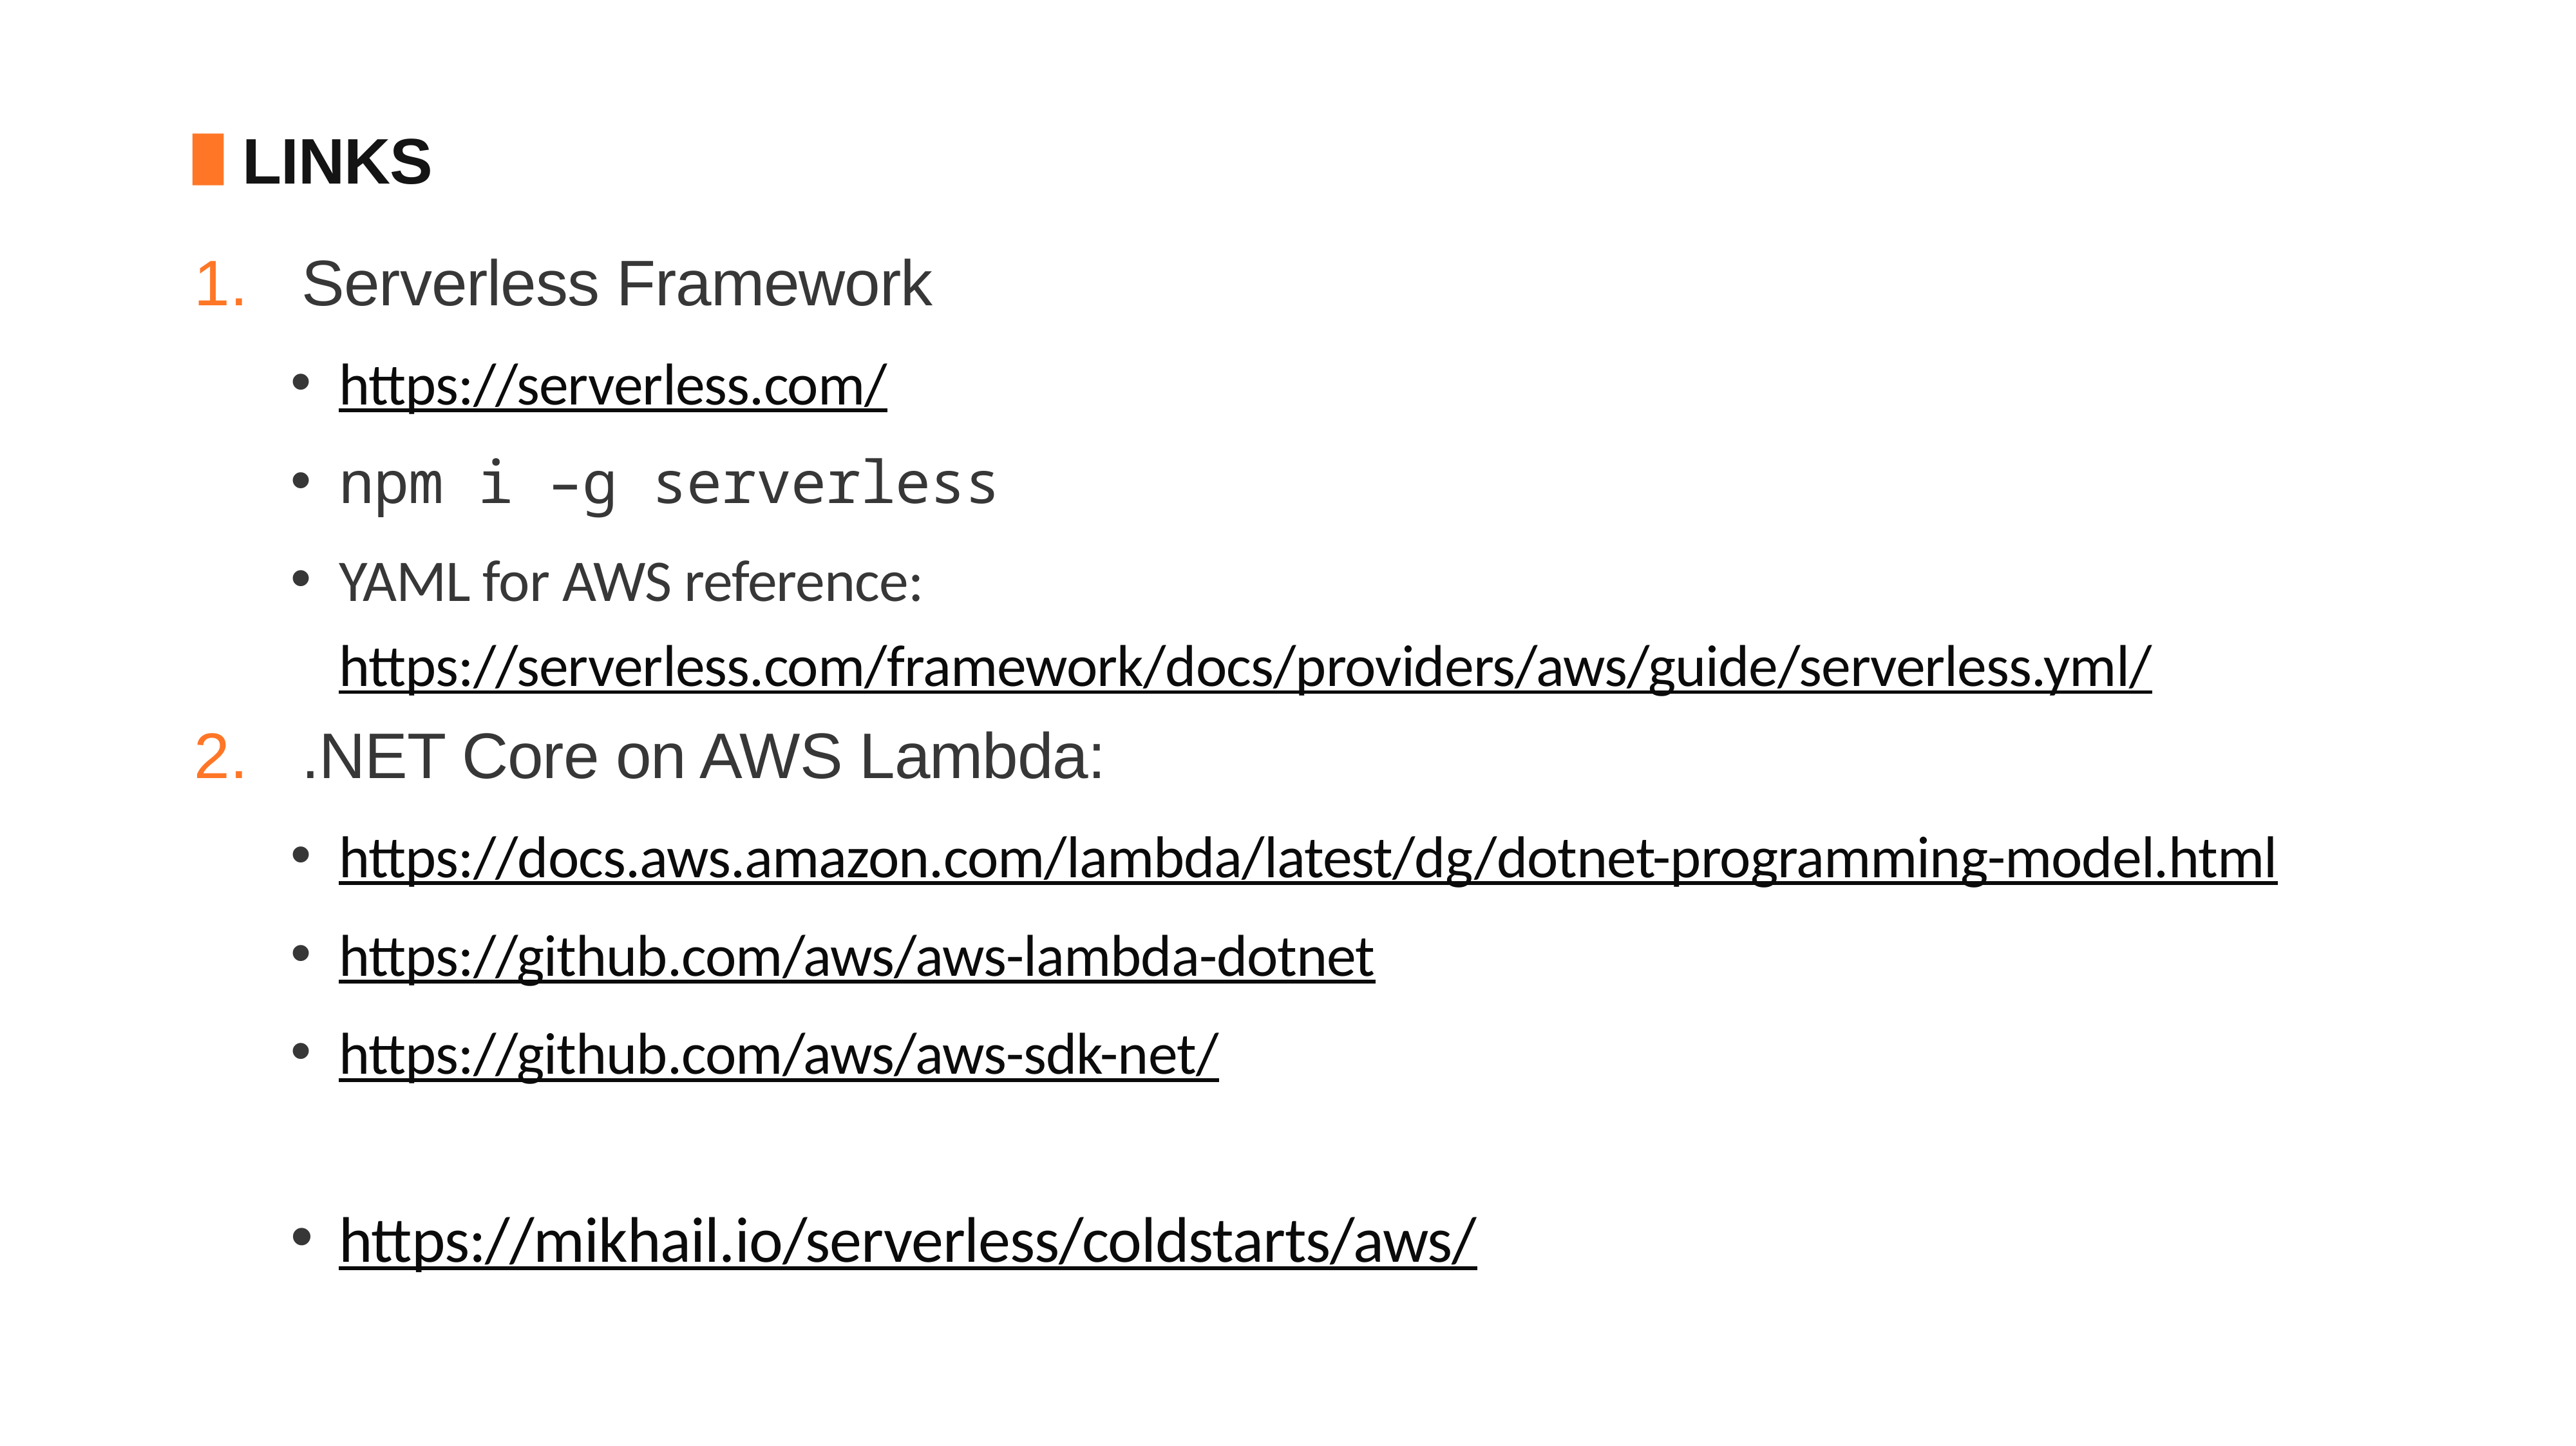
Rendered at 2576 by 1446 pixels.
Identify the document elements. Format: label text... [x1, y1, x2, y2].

list Serverless Framework https://serverless.com/ npm i –g serverless YAML for AWS reference: https://serverless.com/framework/docs/providers/aws/guide/serverless.yml/ .NET Core on AWS Lambda: https://docs.aws.amazon.com/lambda/latest/dg/dotnet-programming-model.html https://github.com/aws/aws-lambda-dotnet https://github.com/aws/aws-sdk-net/ https://mikhail.io/serverless/coldstarts/aws/ [185, 220, 2383, 1355]
list LINKS [233, 114, 1494, 202]
